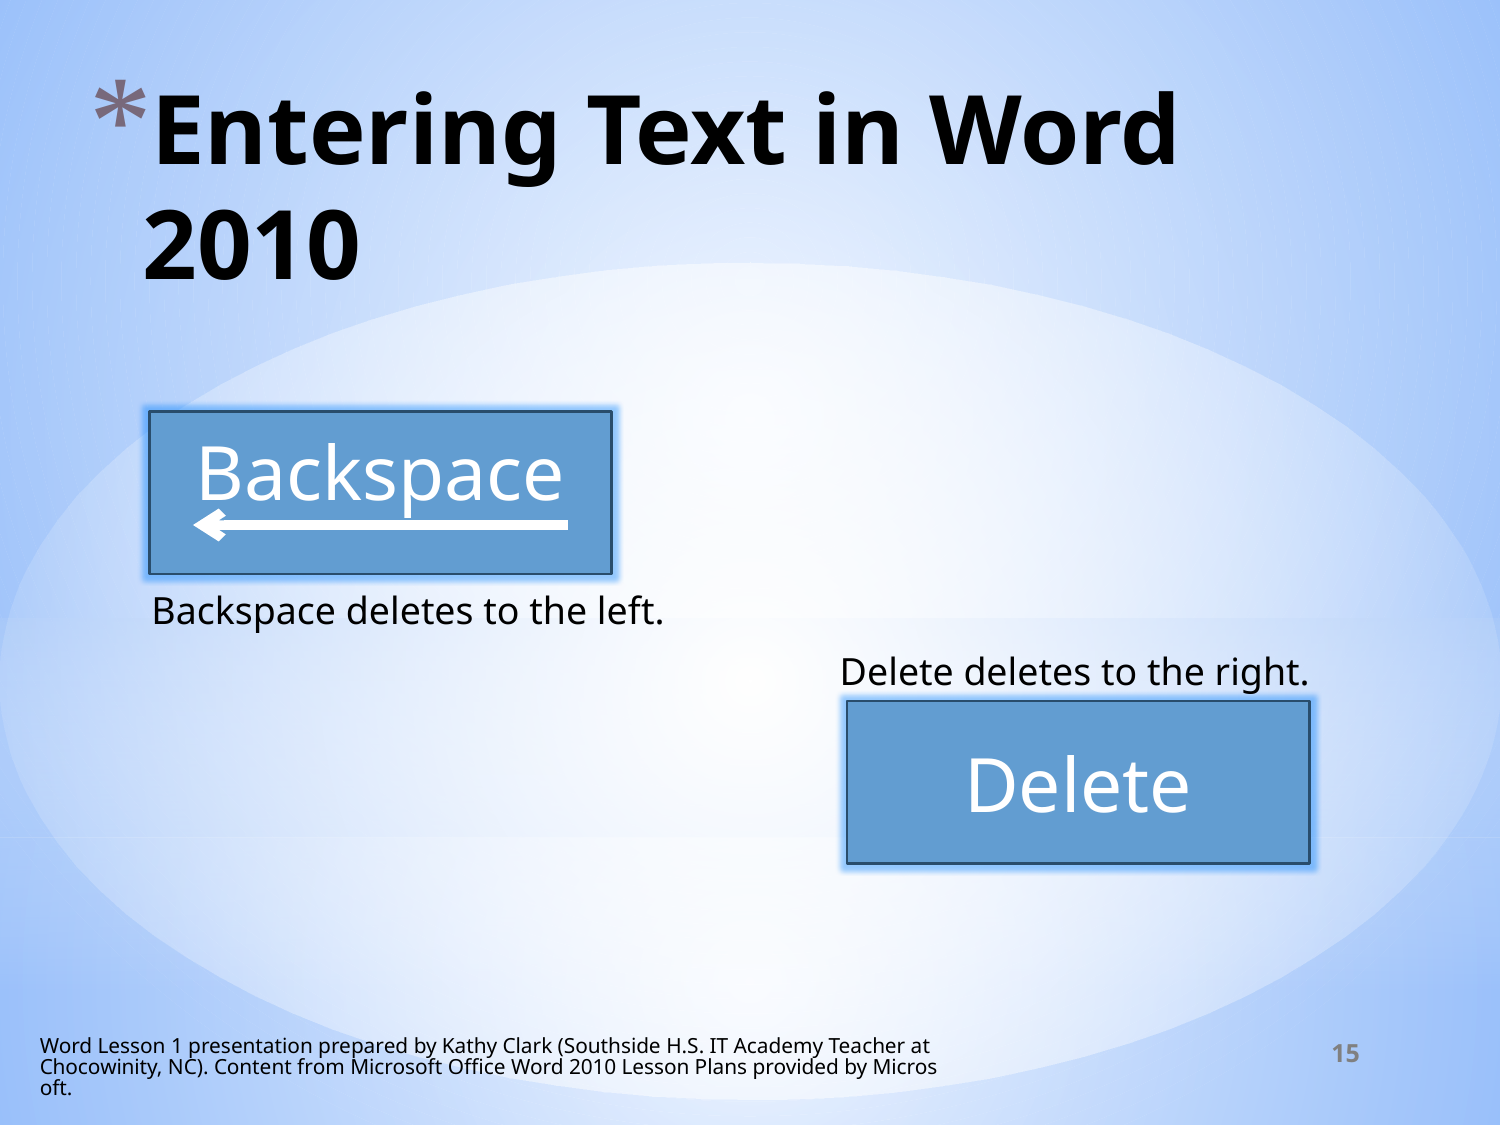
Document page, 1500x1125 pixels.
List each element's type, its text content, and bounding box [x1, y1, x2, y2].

title Entering Text in Word 2010 [75, 60, 1425, 249]
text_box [148, 411, 612, 575]
text_box Delete deletes to the right. [762, 640, 1325, 701]
footer Word Lesson 1 presentation prepared by Kathy Clark (Southside H.S. IT Academy Teacher at Chocowinity, NC). Content from Microsoft Office Word 2010 Lesson Plans provided by Microsoft. [24, 1025, 963, 1094]
slide_number 15 [1074, 1025, 1375, 1085]
text_box Delete [846, 701, 1311, 865]
text_box Backspace deletes to the left. [136, 579, 700, 640]
